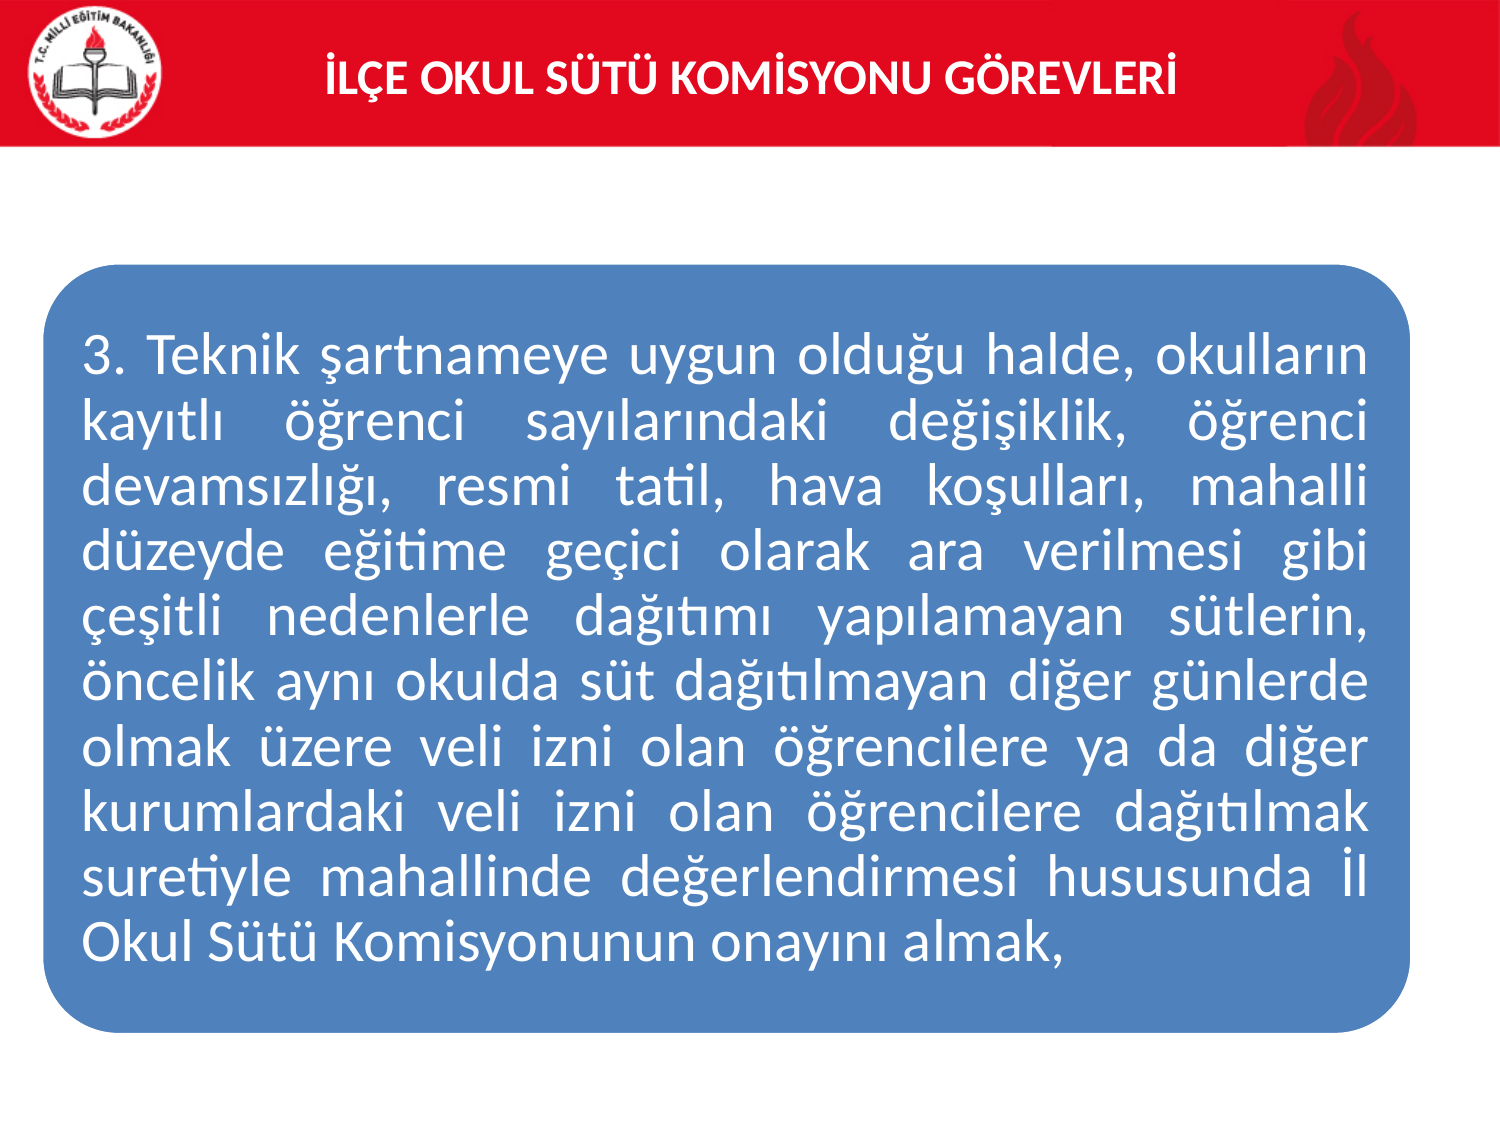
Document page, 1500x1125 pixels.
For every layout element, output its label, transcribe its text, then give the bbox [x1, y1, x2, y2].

picture [0, 0, 1500, 1125]
title İLÇE OKUL SÜTÜ KOMİSYONU GÖREVLERİ [76, 0, 1428, 150]
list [40, 262, 1413, 1036]
